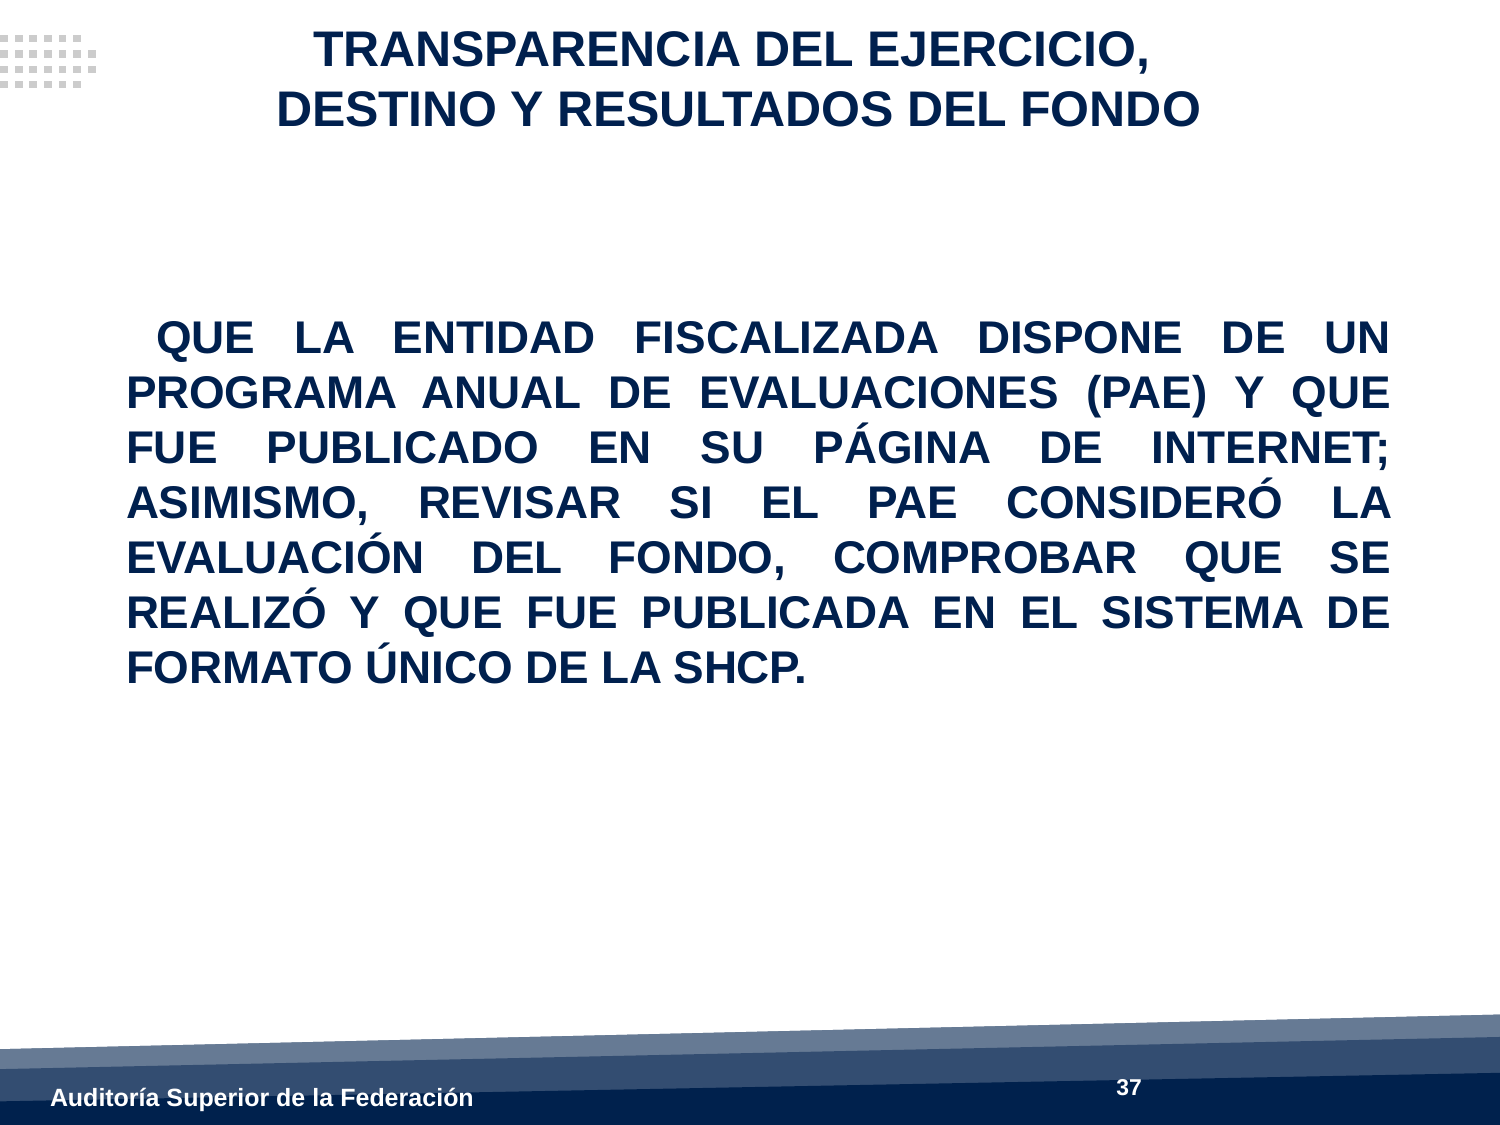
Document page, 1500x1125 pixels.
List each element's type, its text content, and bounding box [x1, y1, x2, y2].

text_box QUE LA ENTIDAD FISCALIZADA DISPONE DE UN PROGRAMA ANUAL DE EVALUACIONES (PAE) Y QUE FUE PUBLICADO EN SU PÁGINA DE INTERNET; ASIMISMO, REVISAR SI EL PAE CONSIDERÓ LA EVALUACIÓN DEL FONDO, COMPROBAR QUE SE REALIZÓ Y QUE FUE PUBLICADA EN EL SISTEMA DE FORMATO ÚNICO DE LA SHCP. [111, 185, 1407, 1060]
text_box Auditoría Superior de la Federación [35, 1073, 493, 1119]
slide_number 37 [1101, 1065, 1452, 1125]
text_box TRANSPARENCIA DEL EJERCICIO, DESTINO Y RESULTADOS DEL FONDO [199, 23, 1279, 129]
